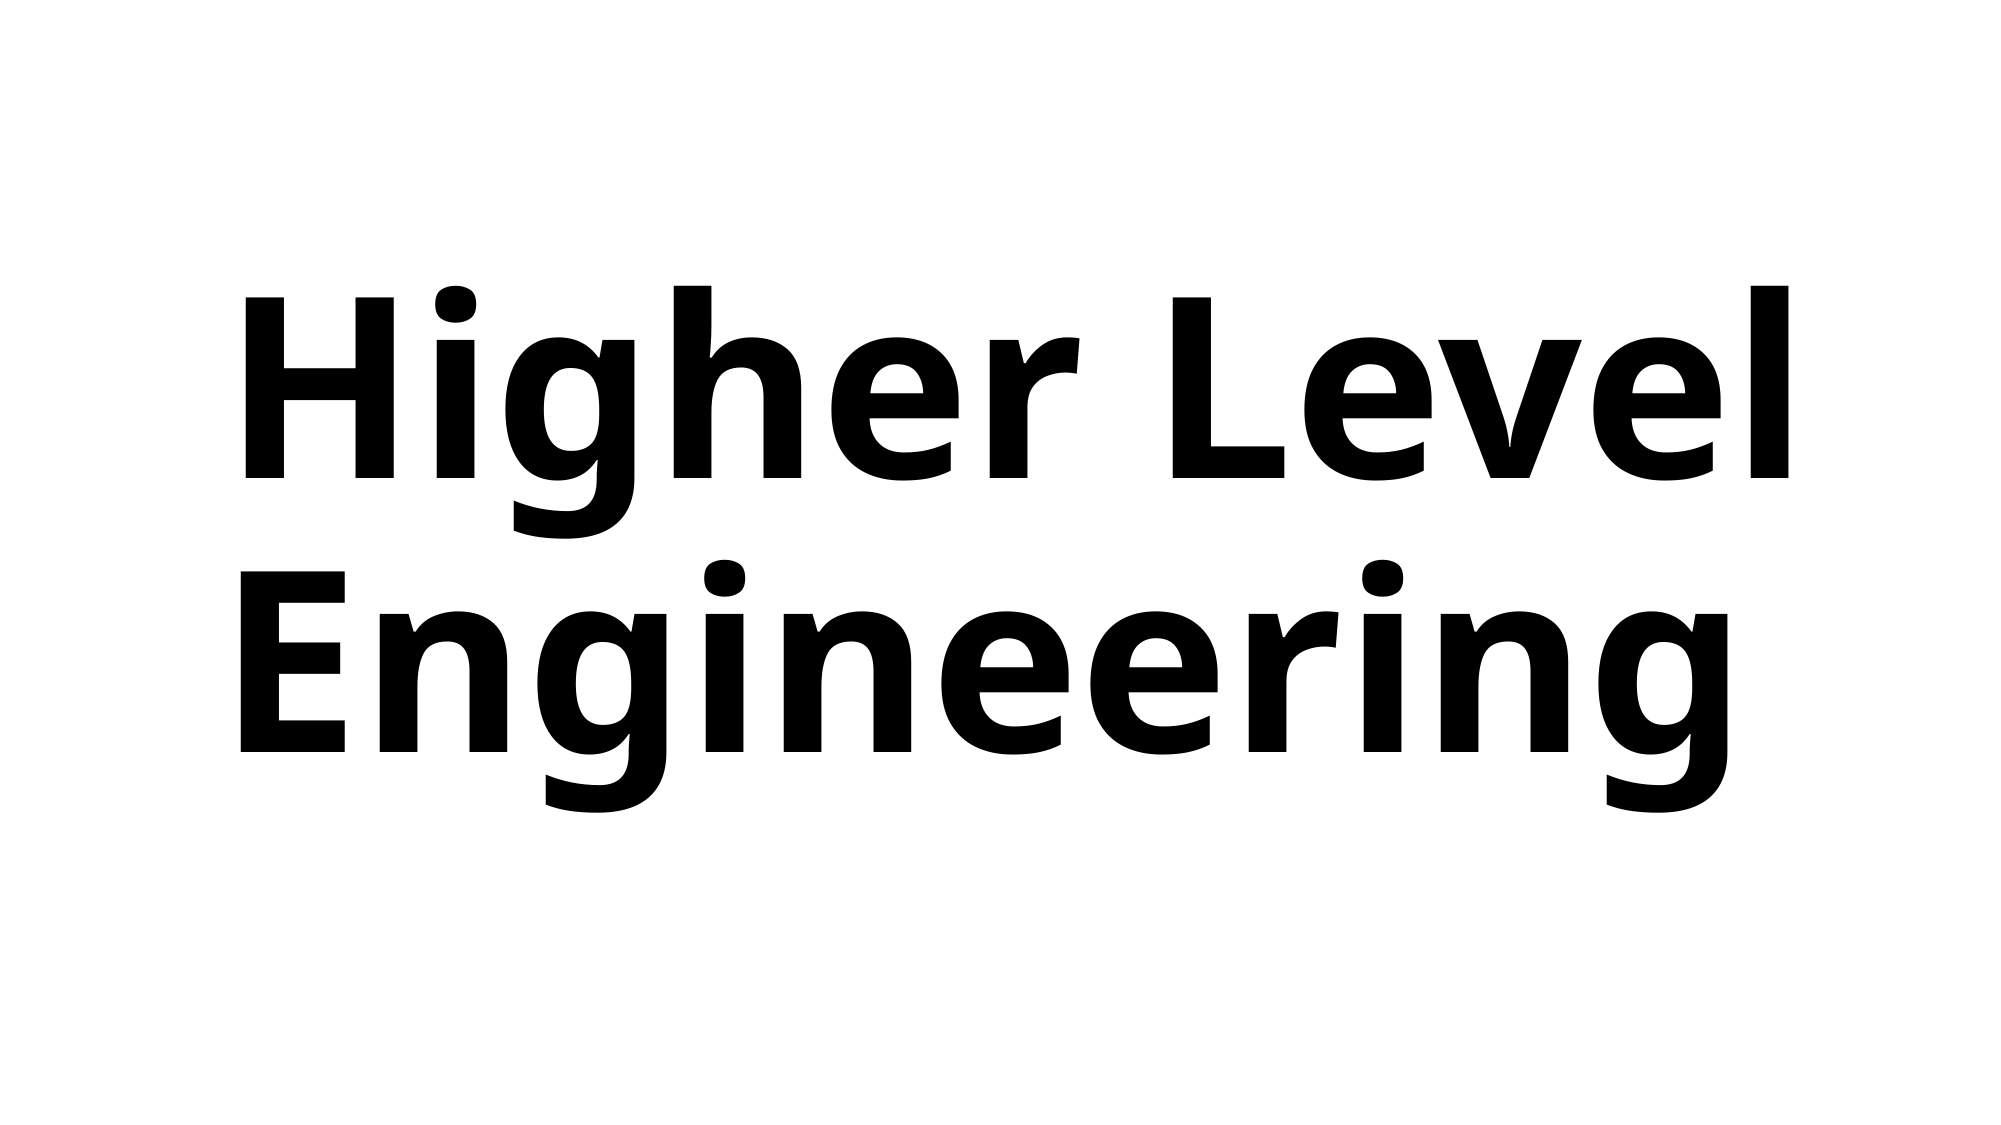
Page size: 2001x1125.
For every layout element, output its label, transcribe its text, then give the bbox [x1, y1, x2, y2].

title Higher Level Engineering [146, 149, 1887, 918]
